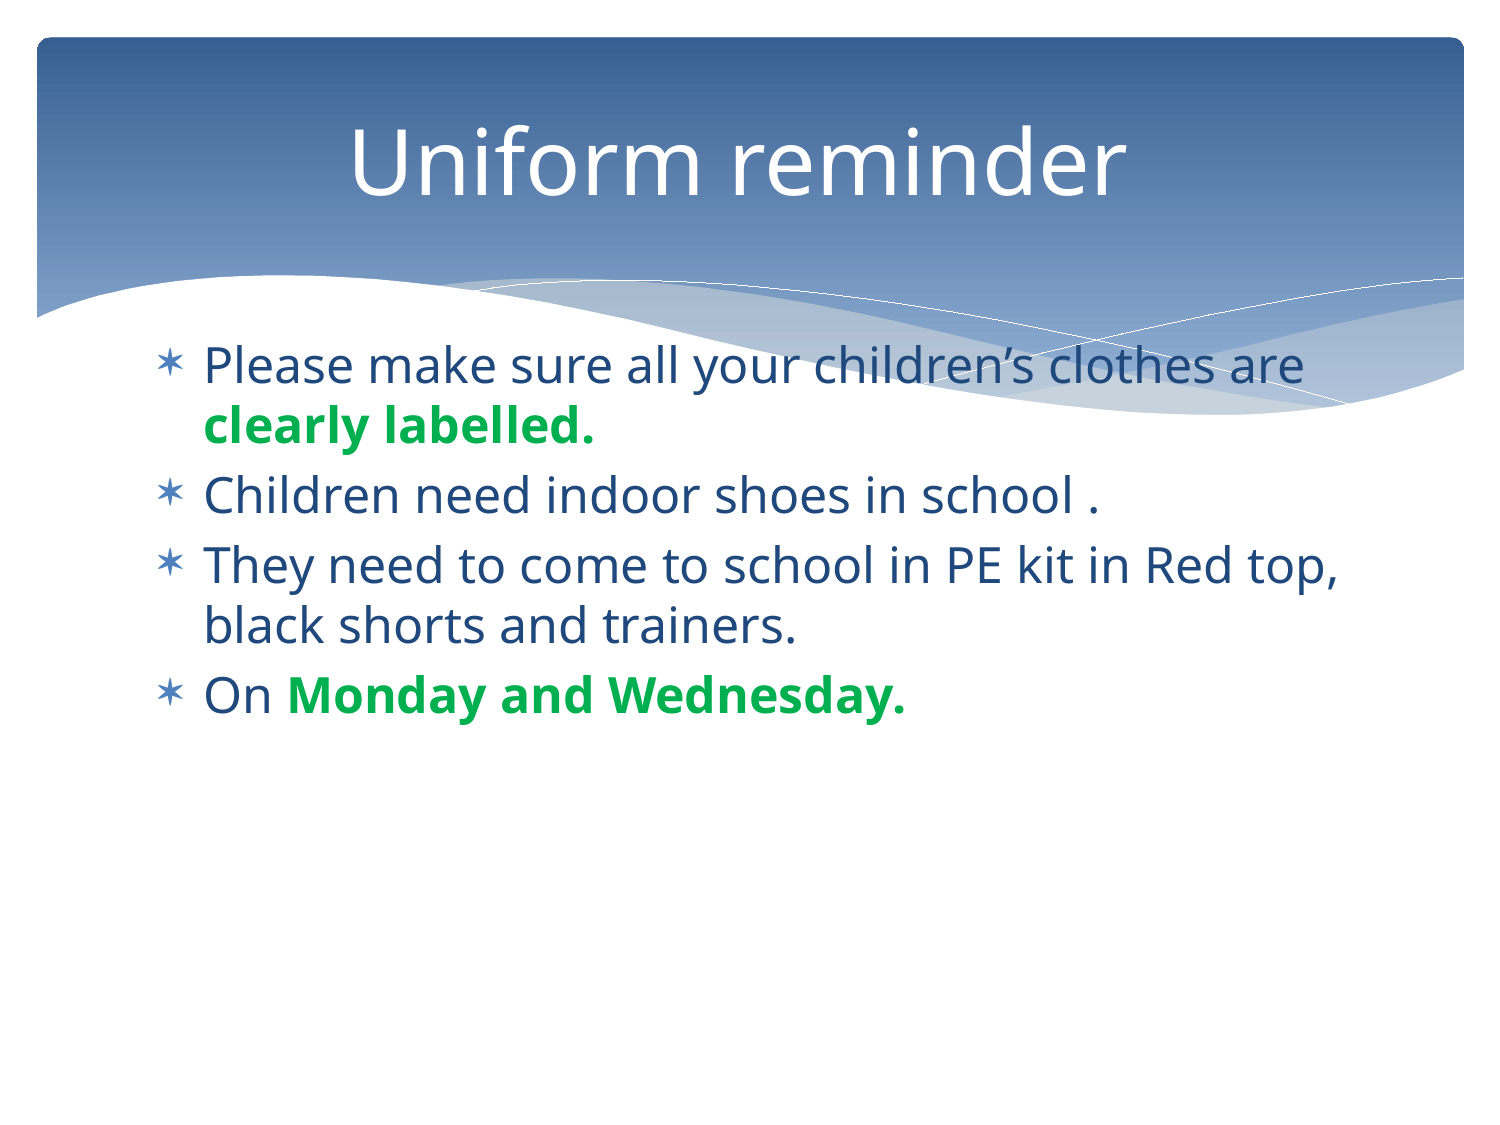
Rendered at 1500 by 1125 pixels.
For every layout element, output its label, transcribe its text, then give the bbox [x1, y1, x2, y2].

title Uniform reminder [75, 55, 1425, 261]
list Please make sure all your children’s clothes are clearly labelled. Children need indoor shoes in school . They need to come to school in PE kit in Red top, black shorts and trainers. On Monday and Wednesday. [143, 326, 1359, 1005]
